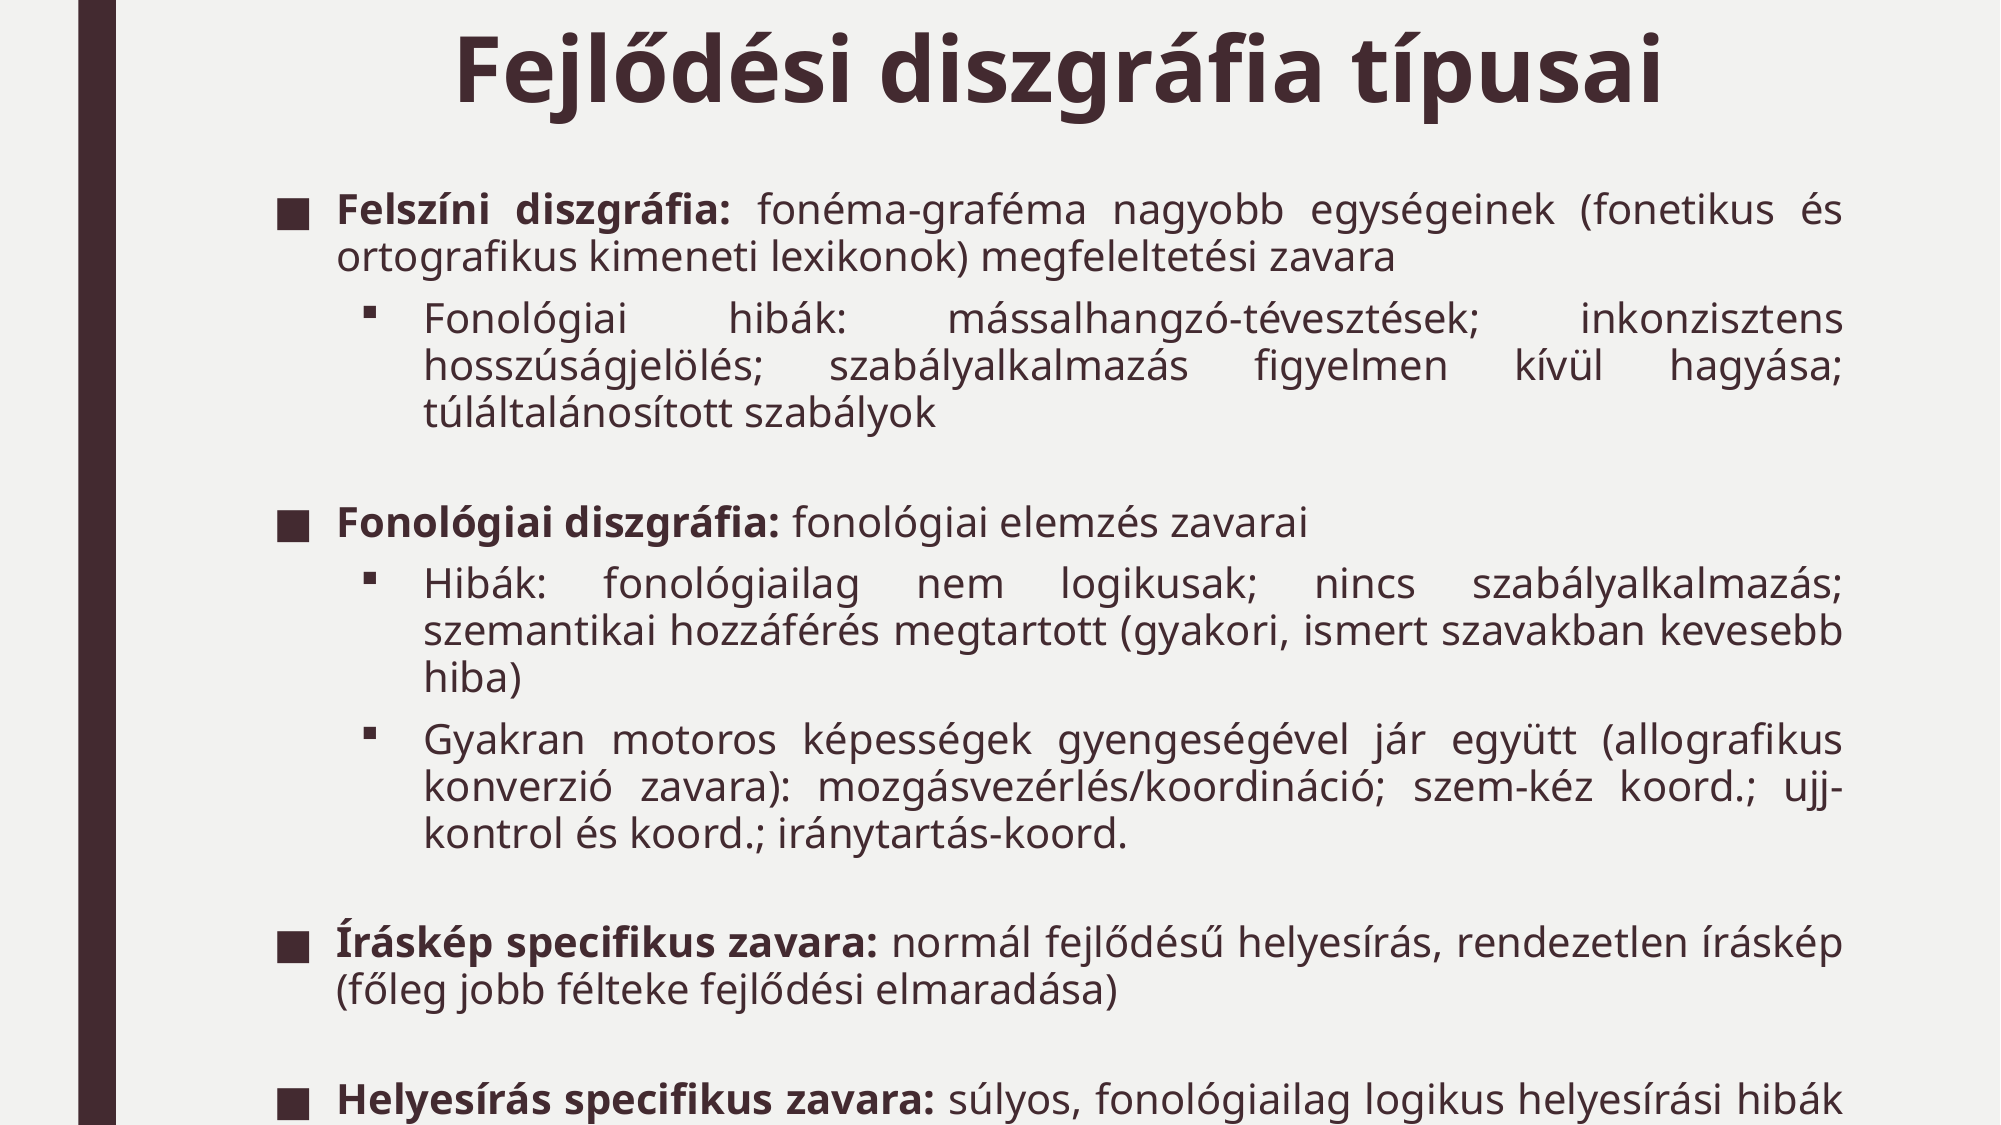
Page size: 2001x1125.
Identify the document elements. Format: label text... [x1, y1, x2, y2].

title Fejlődési diszgráfia típusai [225, 17, 1893, 175]
list Felszíni diszgráfia: fonéma-graféma nagyobb egységeinek (fonetikus és ortografikus kimeneti lexikonok) megfeleltetési zavara Fonológiai hibák: mássalhangzó-tévesztések; inkonzisztens hosszúságjelölés; szabályalkalmazás figyelmen kívül hagyása; túláltalánosított szabályok Fonológiai diszgráfia: fonológiai elemzés zavarai Hibák: fonológiailag nem logikusak; nincs szabályalkalmazás; szemantikai hozzáférés megtartott (gyakori, ismert szavakban kevesebb hiba) Gyakran motoros képességek gyengeségével jár együtt (allografikus konverzió zavara): mozgásvezérlés/koordináció; szem-kéz koord.; ujj-kontrol és koord.; iránytartás-koord. Íráskép specifikus zavara: normál fejlődésű helyesírás, rendezetlen íráskép (főleg jobb félteke fejlődési elmaradása) Helyesírás specifikus zavara: súlyos, fonológiailag logikus helyesírási hibák (vizuális memória és figyelmi zavarokkal kapcsolat) [258, 179, 1860, 1125]
